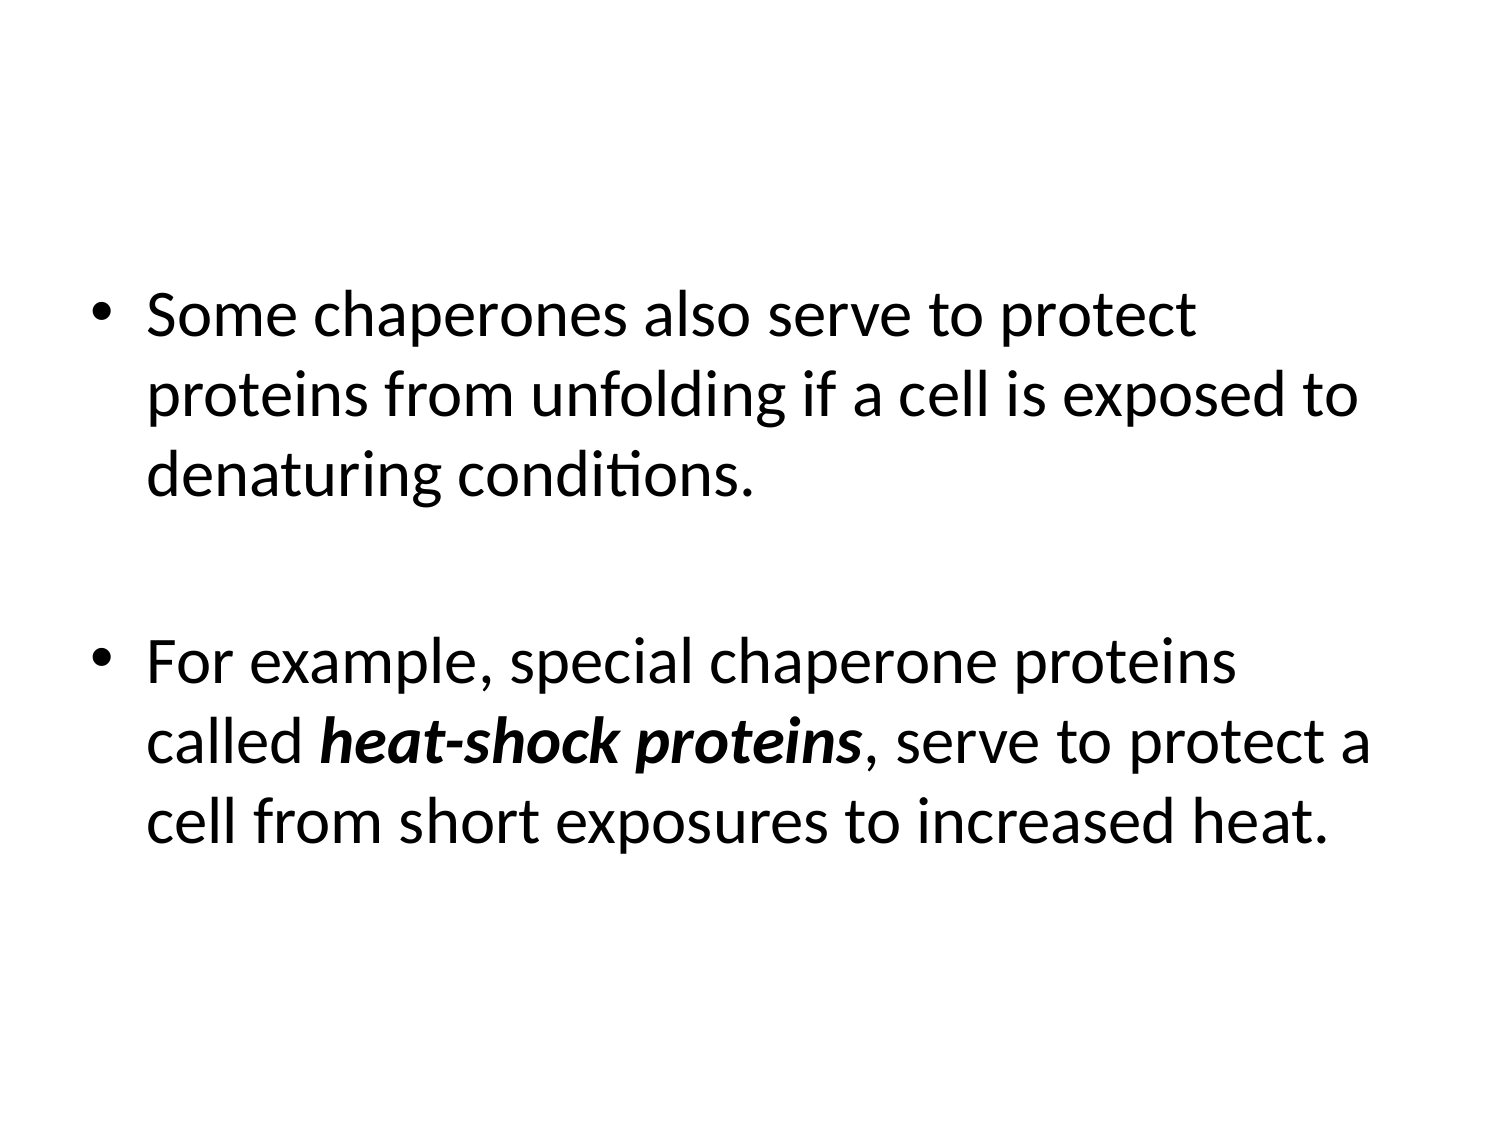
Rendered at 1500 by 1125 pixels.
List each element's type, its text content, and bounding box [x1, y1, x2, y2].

list Some chaperones also serve to protect proteins from unfolding if a cell is exposed to denaturing conditions. For example, special chaperone proteins called heat-shock proteins, serve to protect a cell from short exposures to increased heat. [75, 262, 1425, 1005]
